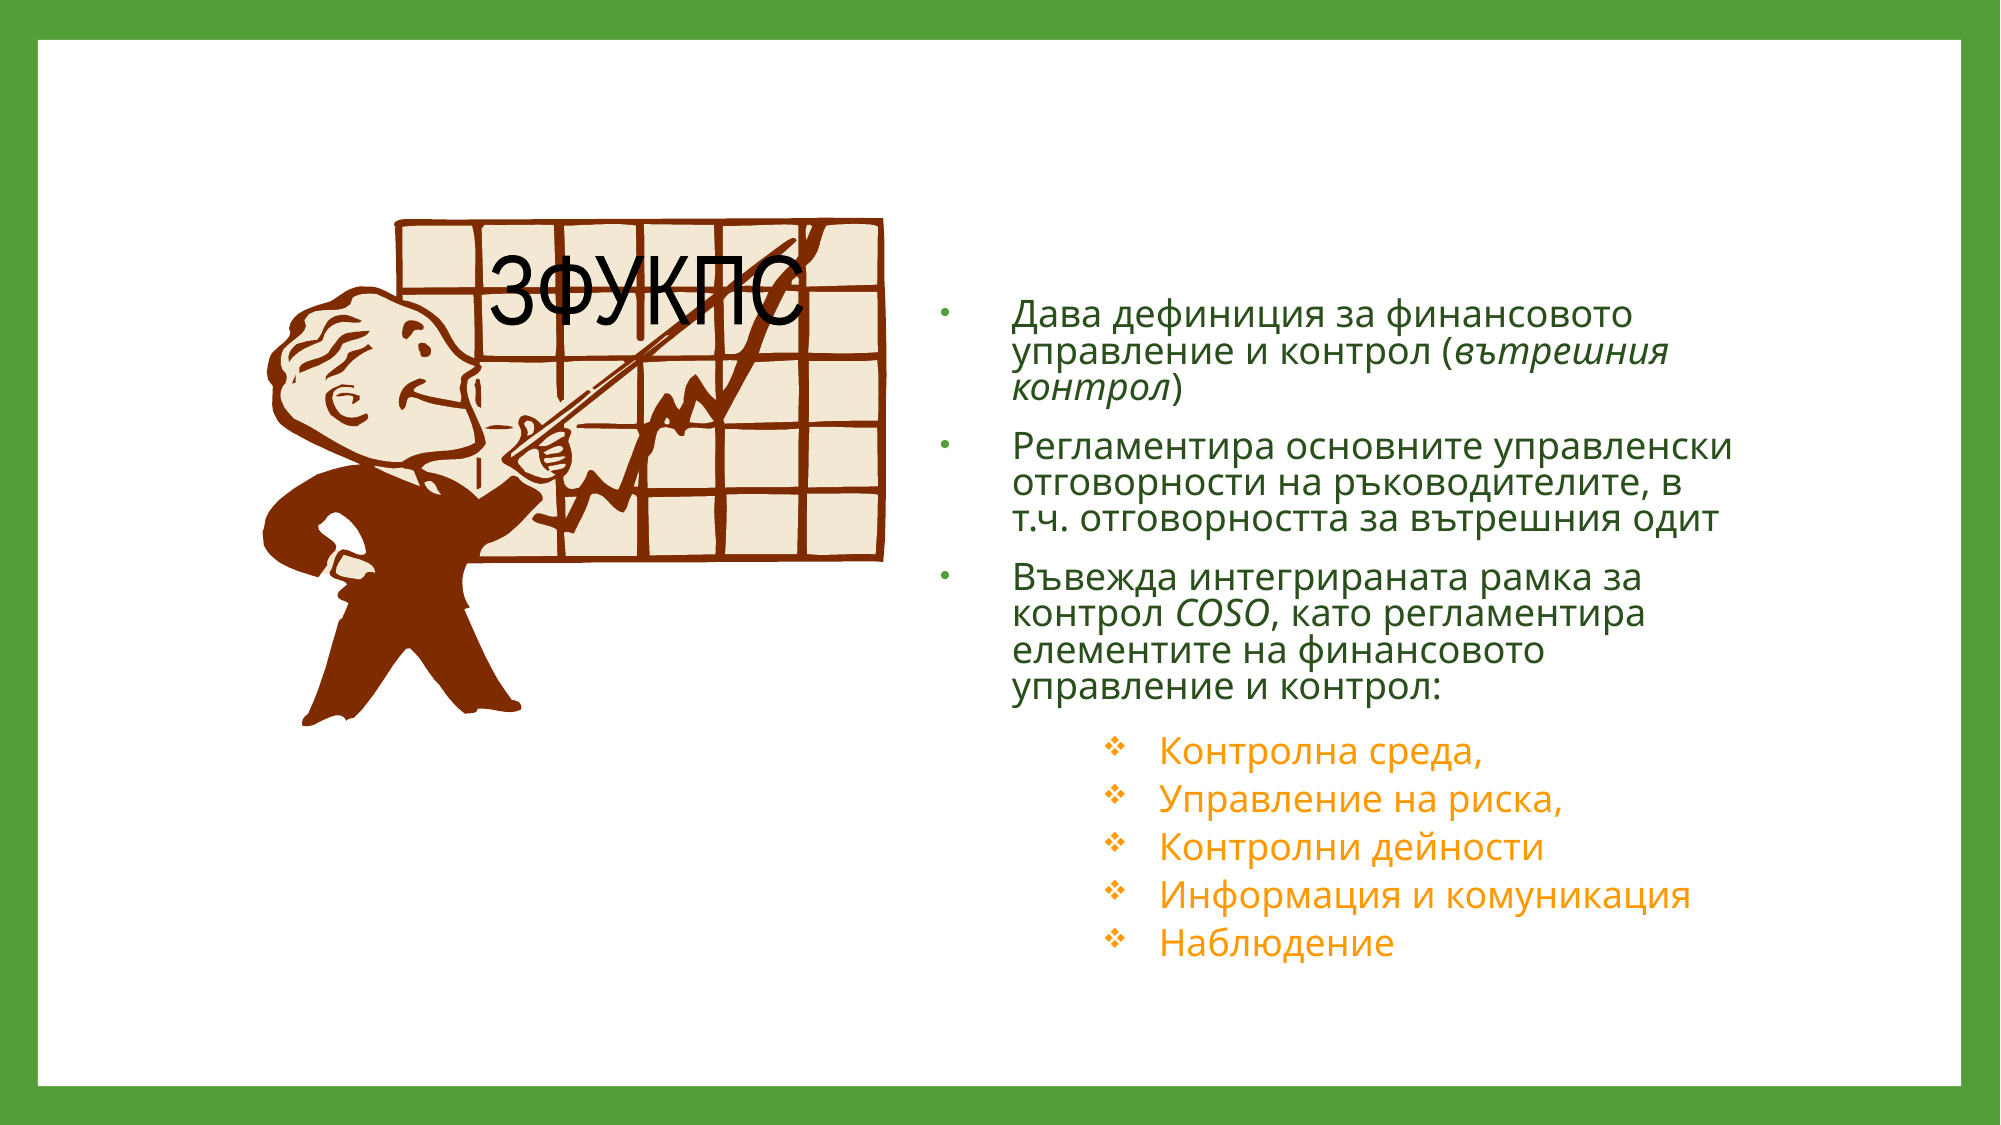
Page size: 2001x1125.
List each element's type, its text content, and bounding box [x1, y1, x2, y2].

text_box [262, 217, 888, 729]
list Дава дефиниция за финансовото управление и контрол (вътрешния контрол) Регламентира основните управленски отговорности на ръководителите, в т.ч. отговорността за вътрешния одит Въвежда интегрираната рамка за контрол COSO, като регламентира елементите на финансовото управление и контрол: [924, 291, 1750, 729]
text_box Контролна среда, Управление на риска, Контролни дейности Информация и комуникация Наблюдение [1087, 725, 1750, 1017]
